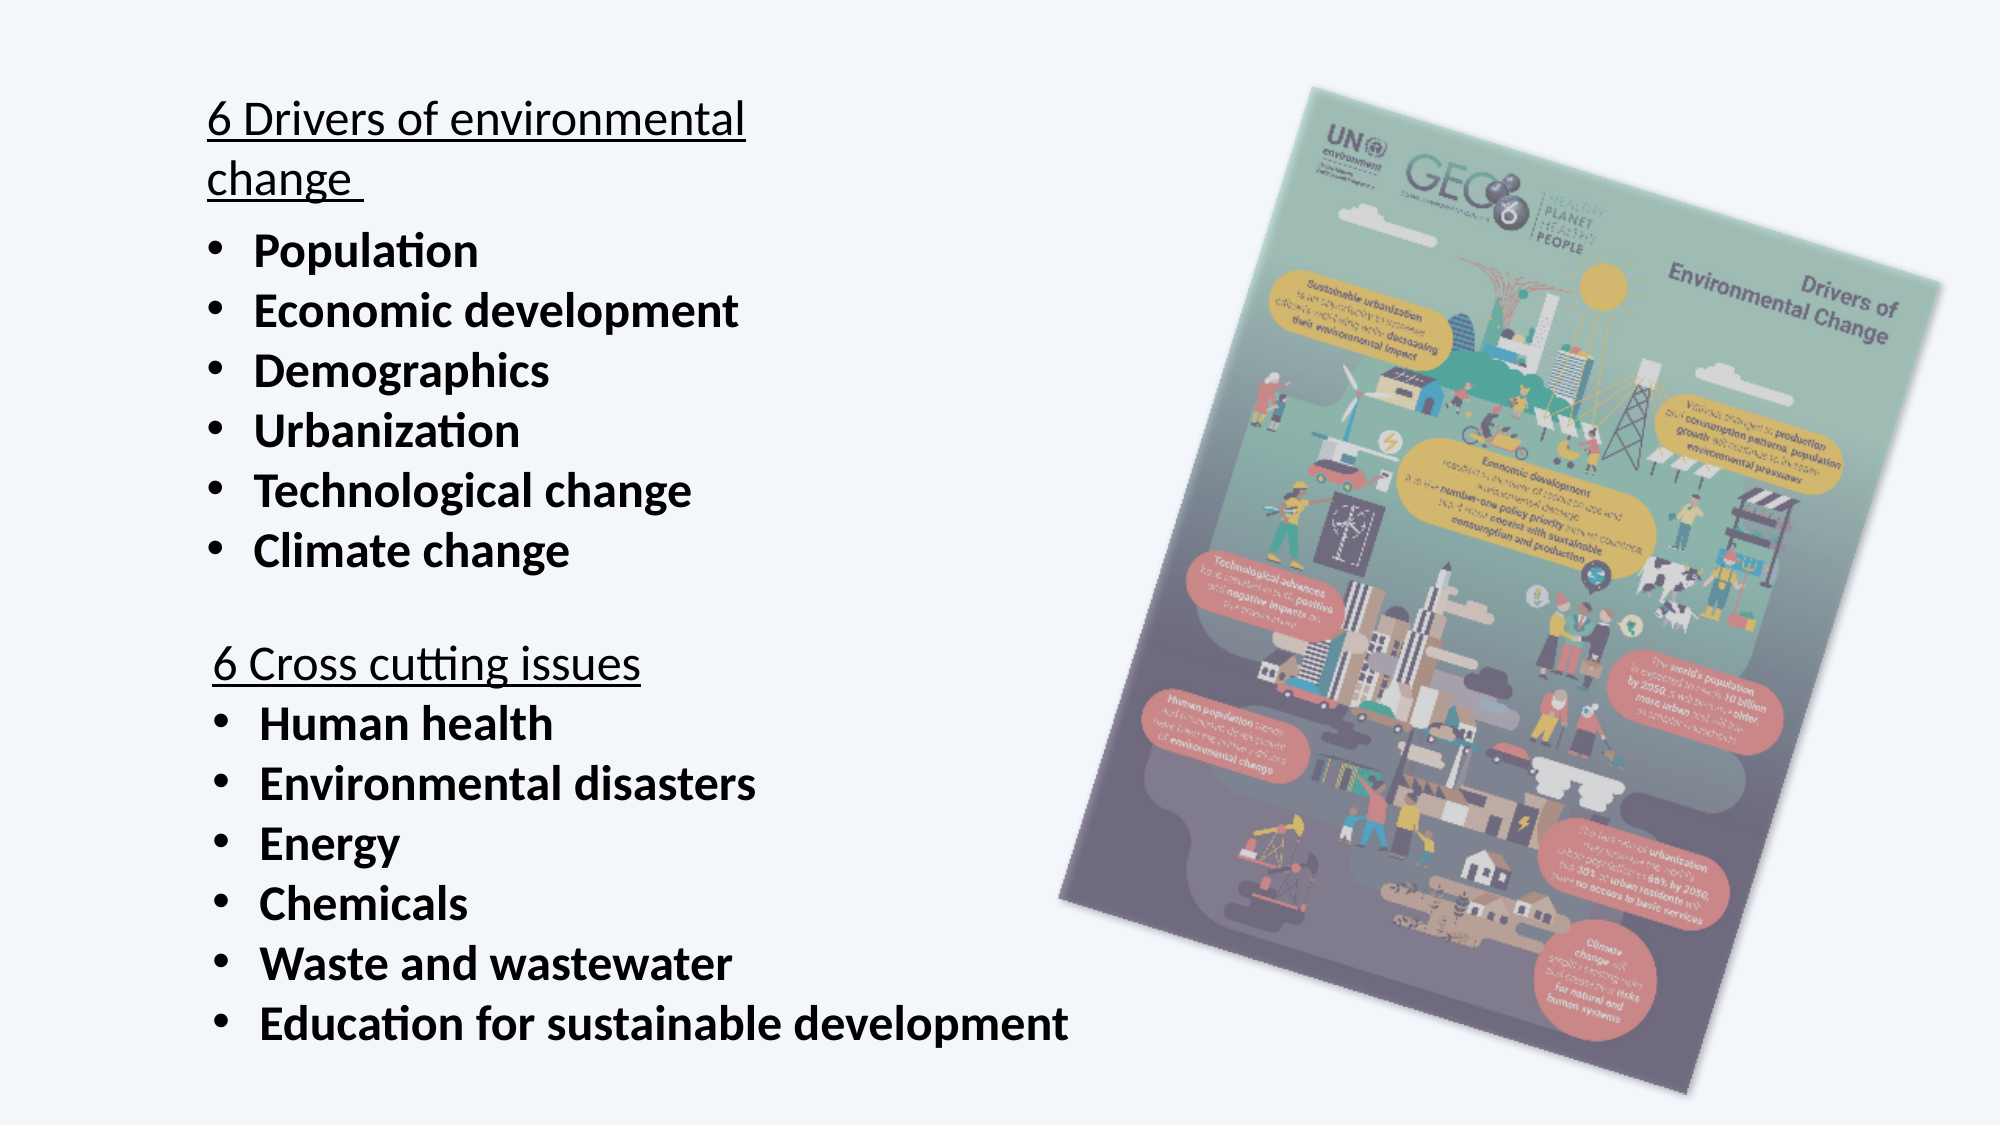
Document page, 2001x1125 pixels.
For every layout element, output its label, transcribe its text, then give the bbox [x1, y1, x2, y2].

text_box 6 Cross cutting issues Human health Environmental disasters Energy Chemicals Waste and wastewater Education for sustainable development [197, 623, 1545, 1058]
picture [1169, 164, 1828, 1016]
text_box 6 Drivers of environmental change Population Economic development Demographics Urbanization Technological change Climate change [191, 77, 899, 586]
